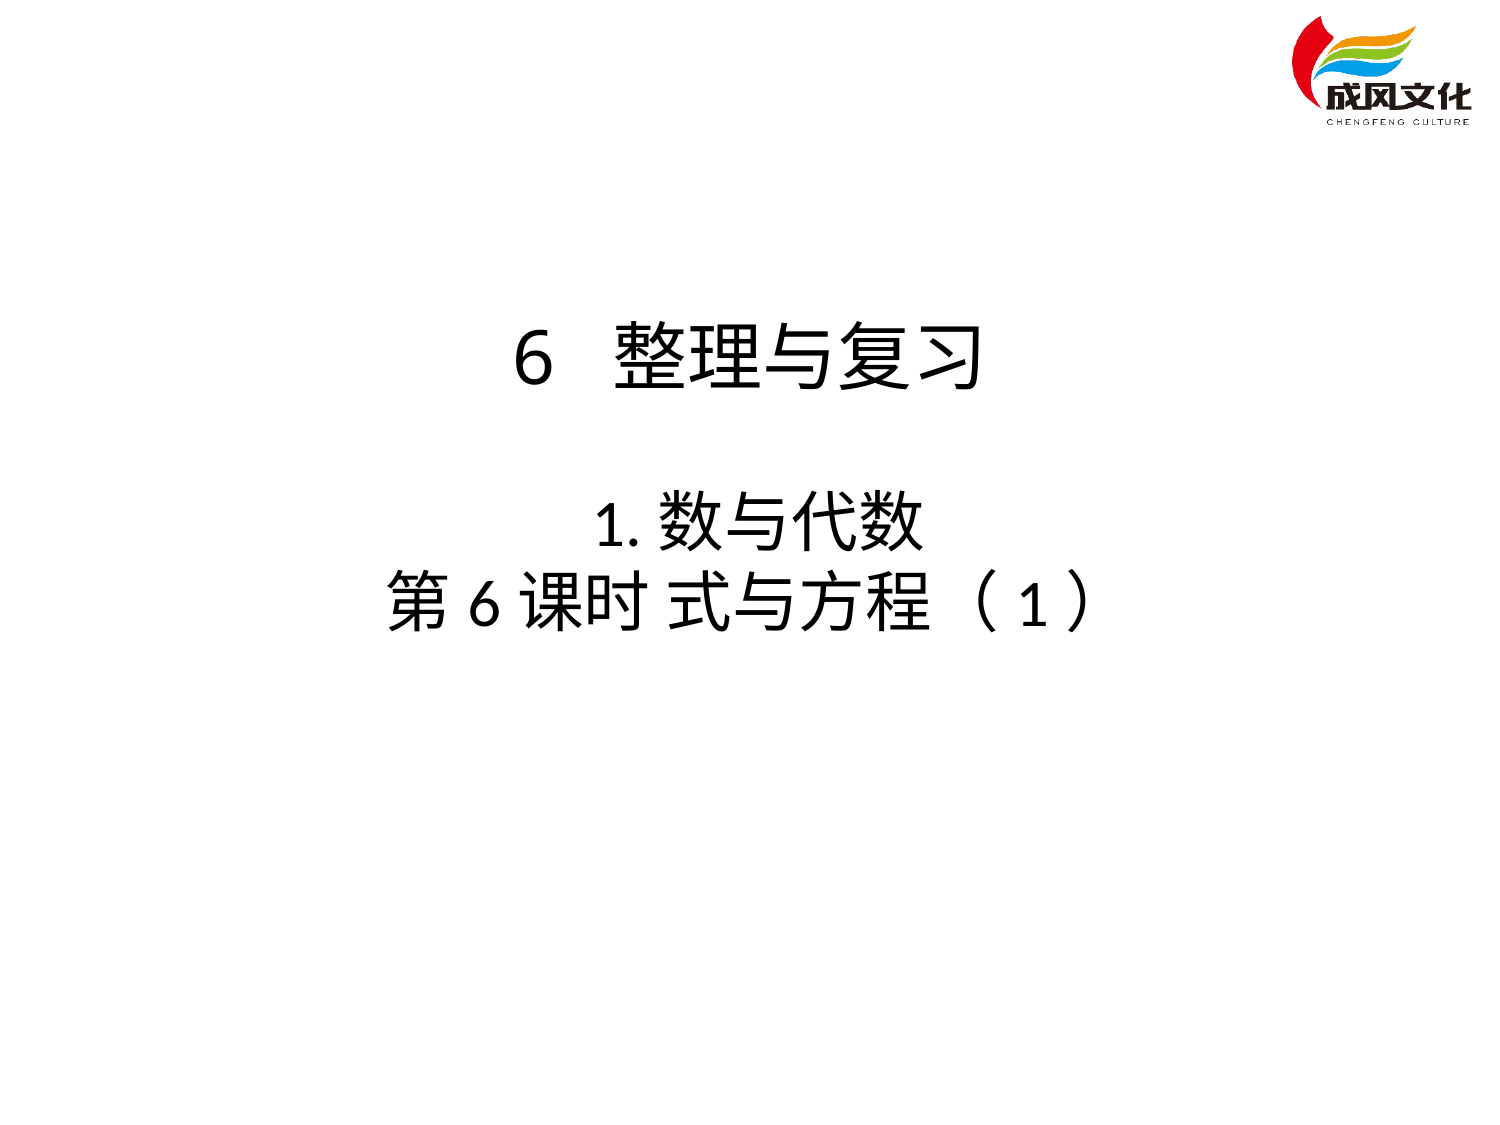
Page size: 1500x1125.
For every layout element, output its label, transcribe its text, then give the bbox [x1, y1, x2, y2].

text_box 1.数与代数 第6课时 式与方程（1） [273, 472, 1243, 647]
text_box 6 整理与复习 [259, 302, 1240, 408]
picture [1281, 0, 1489, 136]
